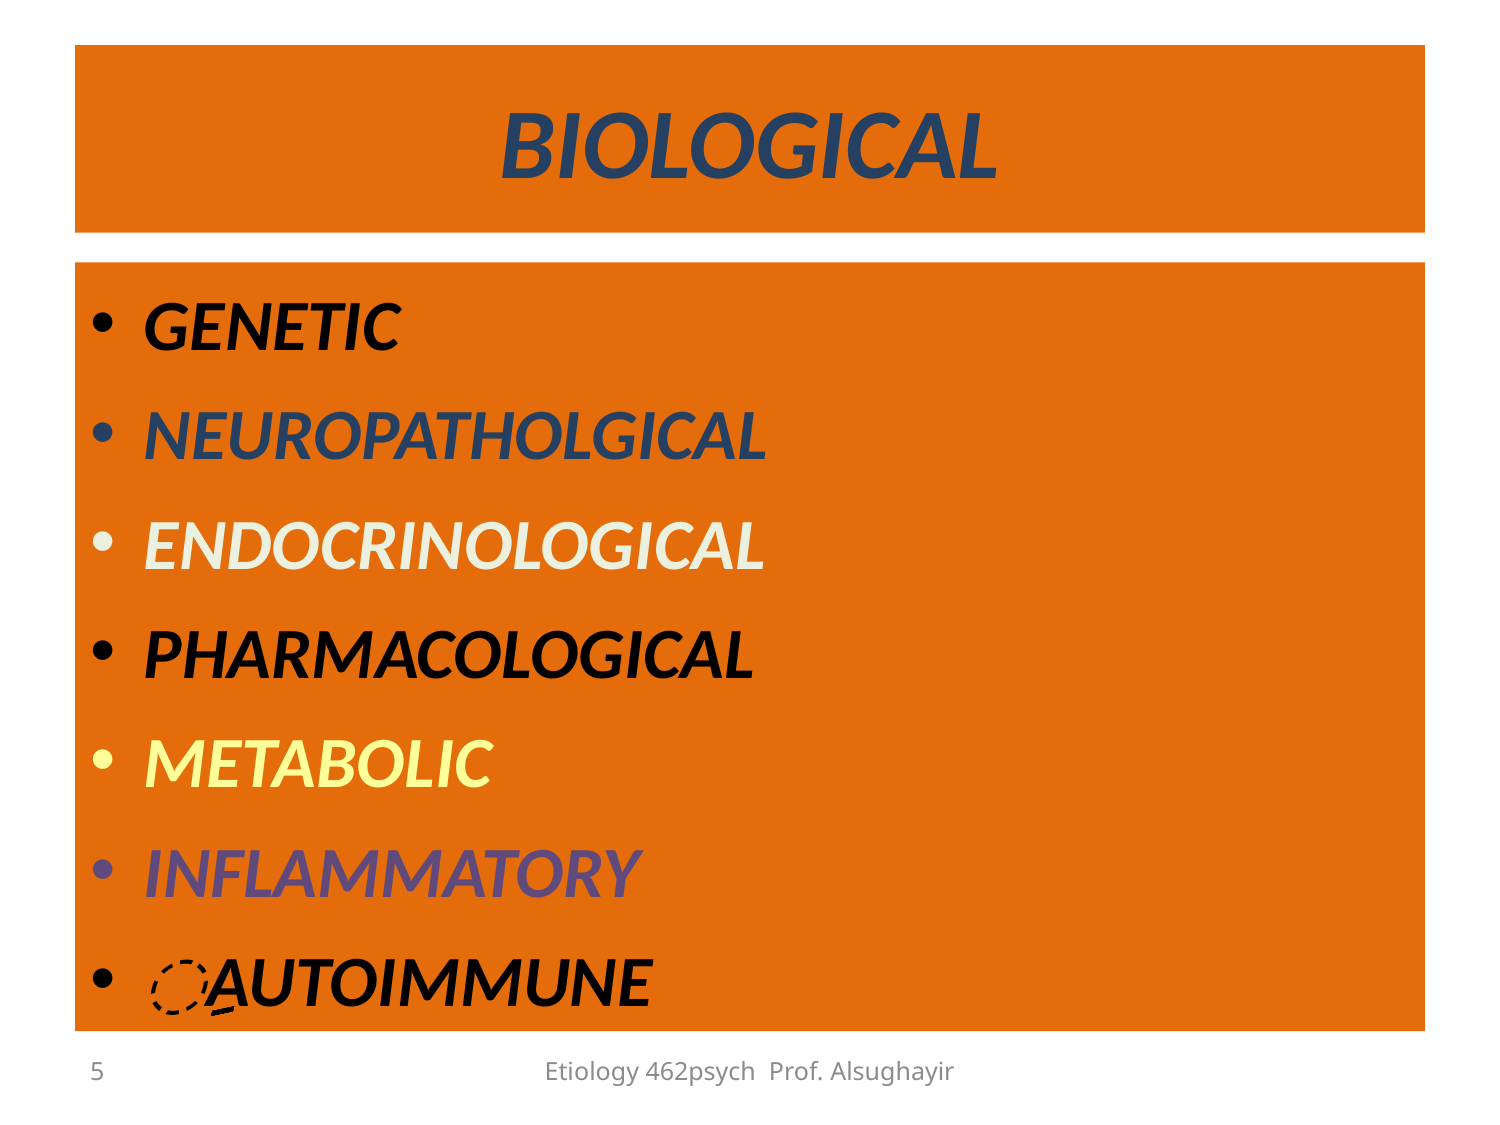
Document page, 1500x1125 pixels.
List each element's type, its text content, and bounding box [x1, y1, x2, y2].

list GENETIC NEUROPATHOLGICAL ENDOCRINOLOGICAL PHARMACOLOGICAL METABOLIC INFLAMMATORY ِِِِِِِِAUTOIMMUNE [75, 262, 1425, 1032]
title BIOLOGICAL [75, 45, 1425, 233]
slide_number 5 [75, 1042, 425, 1103]
footer Etiology 462psych Prof. Alsughayir [512, 1042, 988, 1103]
